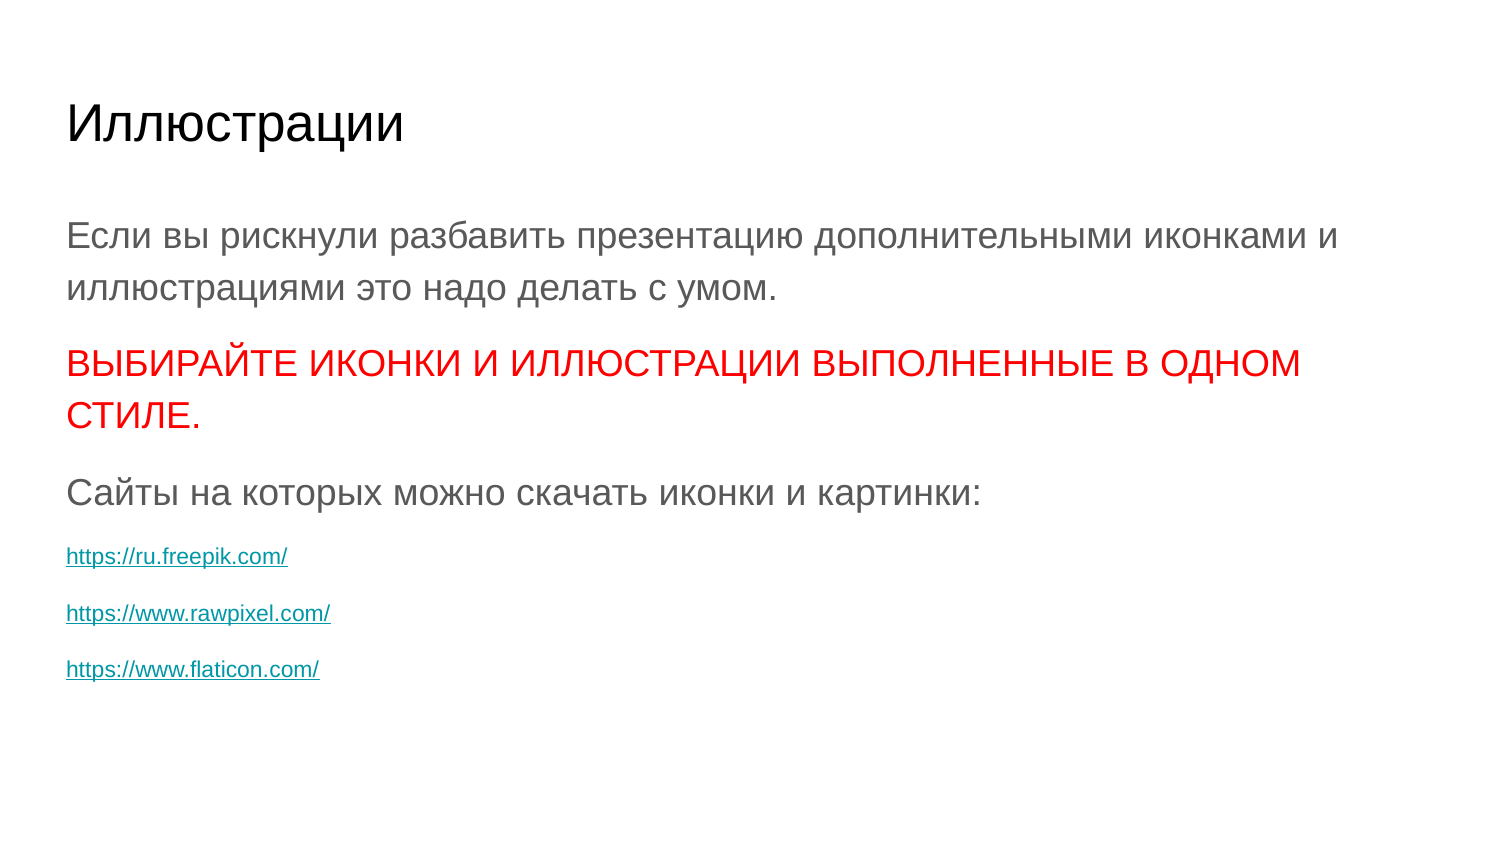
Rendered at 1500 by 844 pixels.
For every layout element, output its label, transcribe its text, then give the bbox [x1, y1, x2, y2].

title Иллюстрации [51, 72, 1449, 167]
list Если вы рискнули разбавить презентацию дополнительными иконками и иллюстрациями это надо делать с умом. ВЫБИРАЙТЕ ИКОНКИ И ИЛЛЮСТРАЦИИ ВЫПОЛНЕННЫЕ В ОДНОМ СТИЛЕ. Сайты на которых можно скачать иконки и картинки: https://ru.freepik.com/ https://www.rawpixel.com/ https://www.flaticon.com/ [51, 189, 1449, 750]
